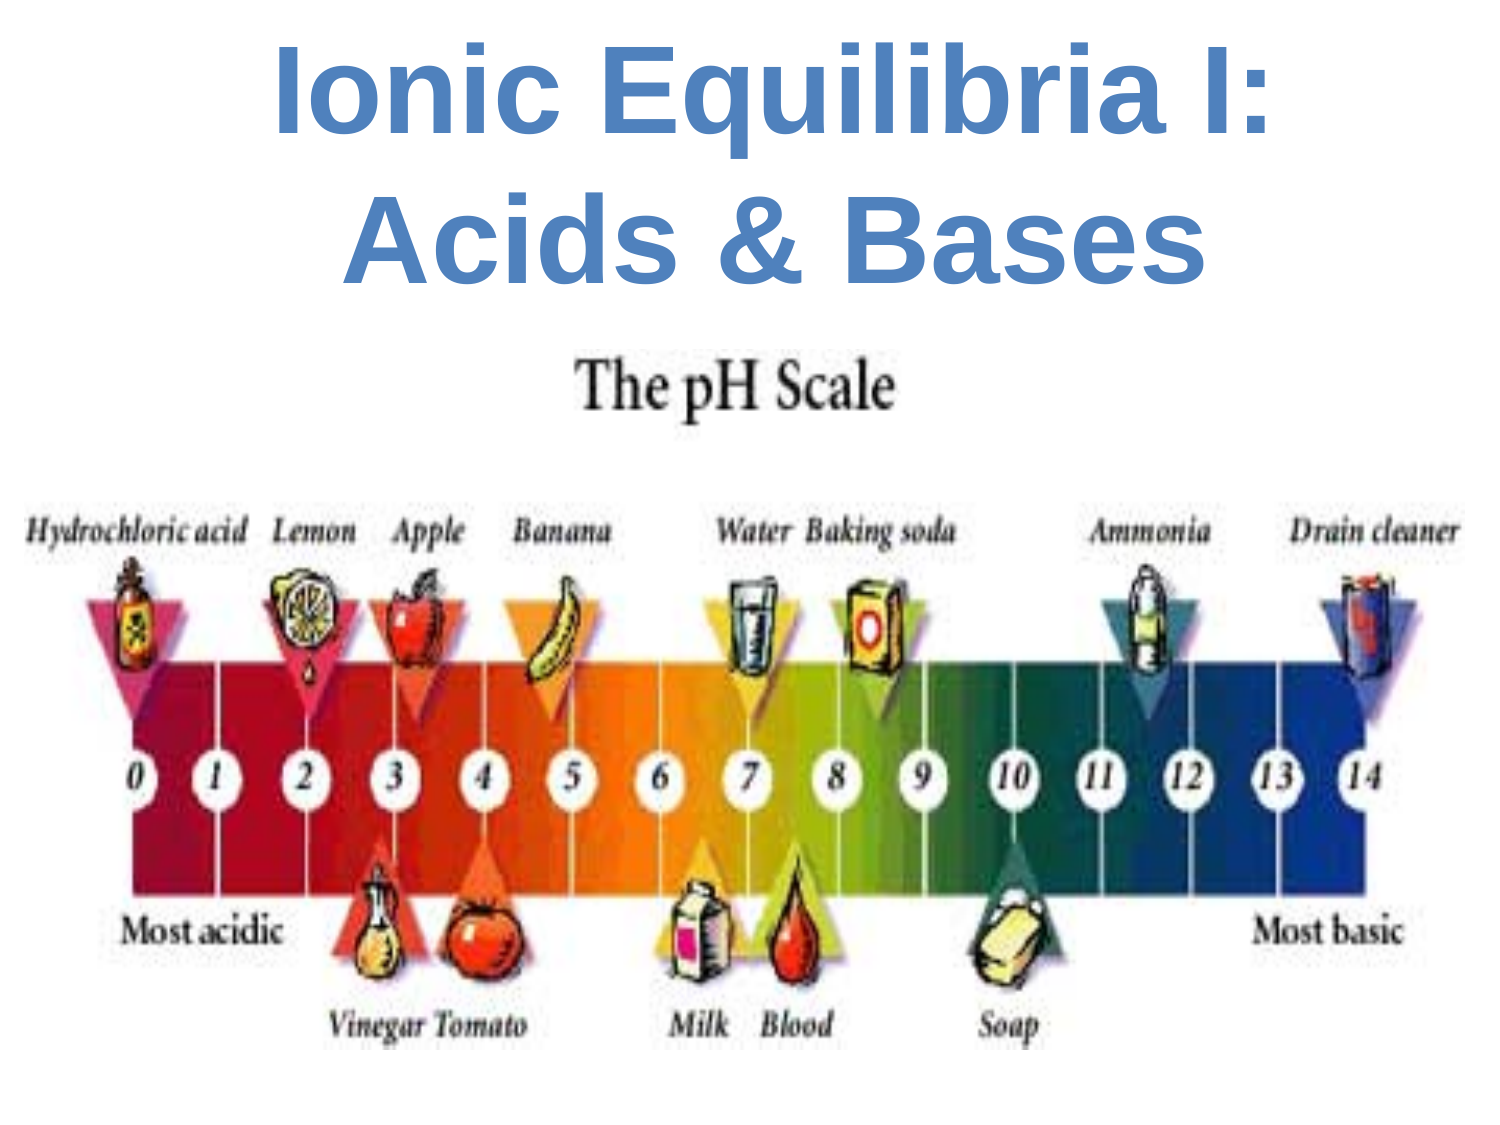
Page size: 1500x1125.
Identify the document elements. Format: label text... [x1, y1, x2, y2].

picture [24, 349, 1465, 1051]
title Ionic Equilibria I: Acids & Bases [137, 37, 1413, 279]
